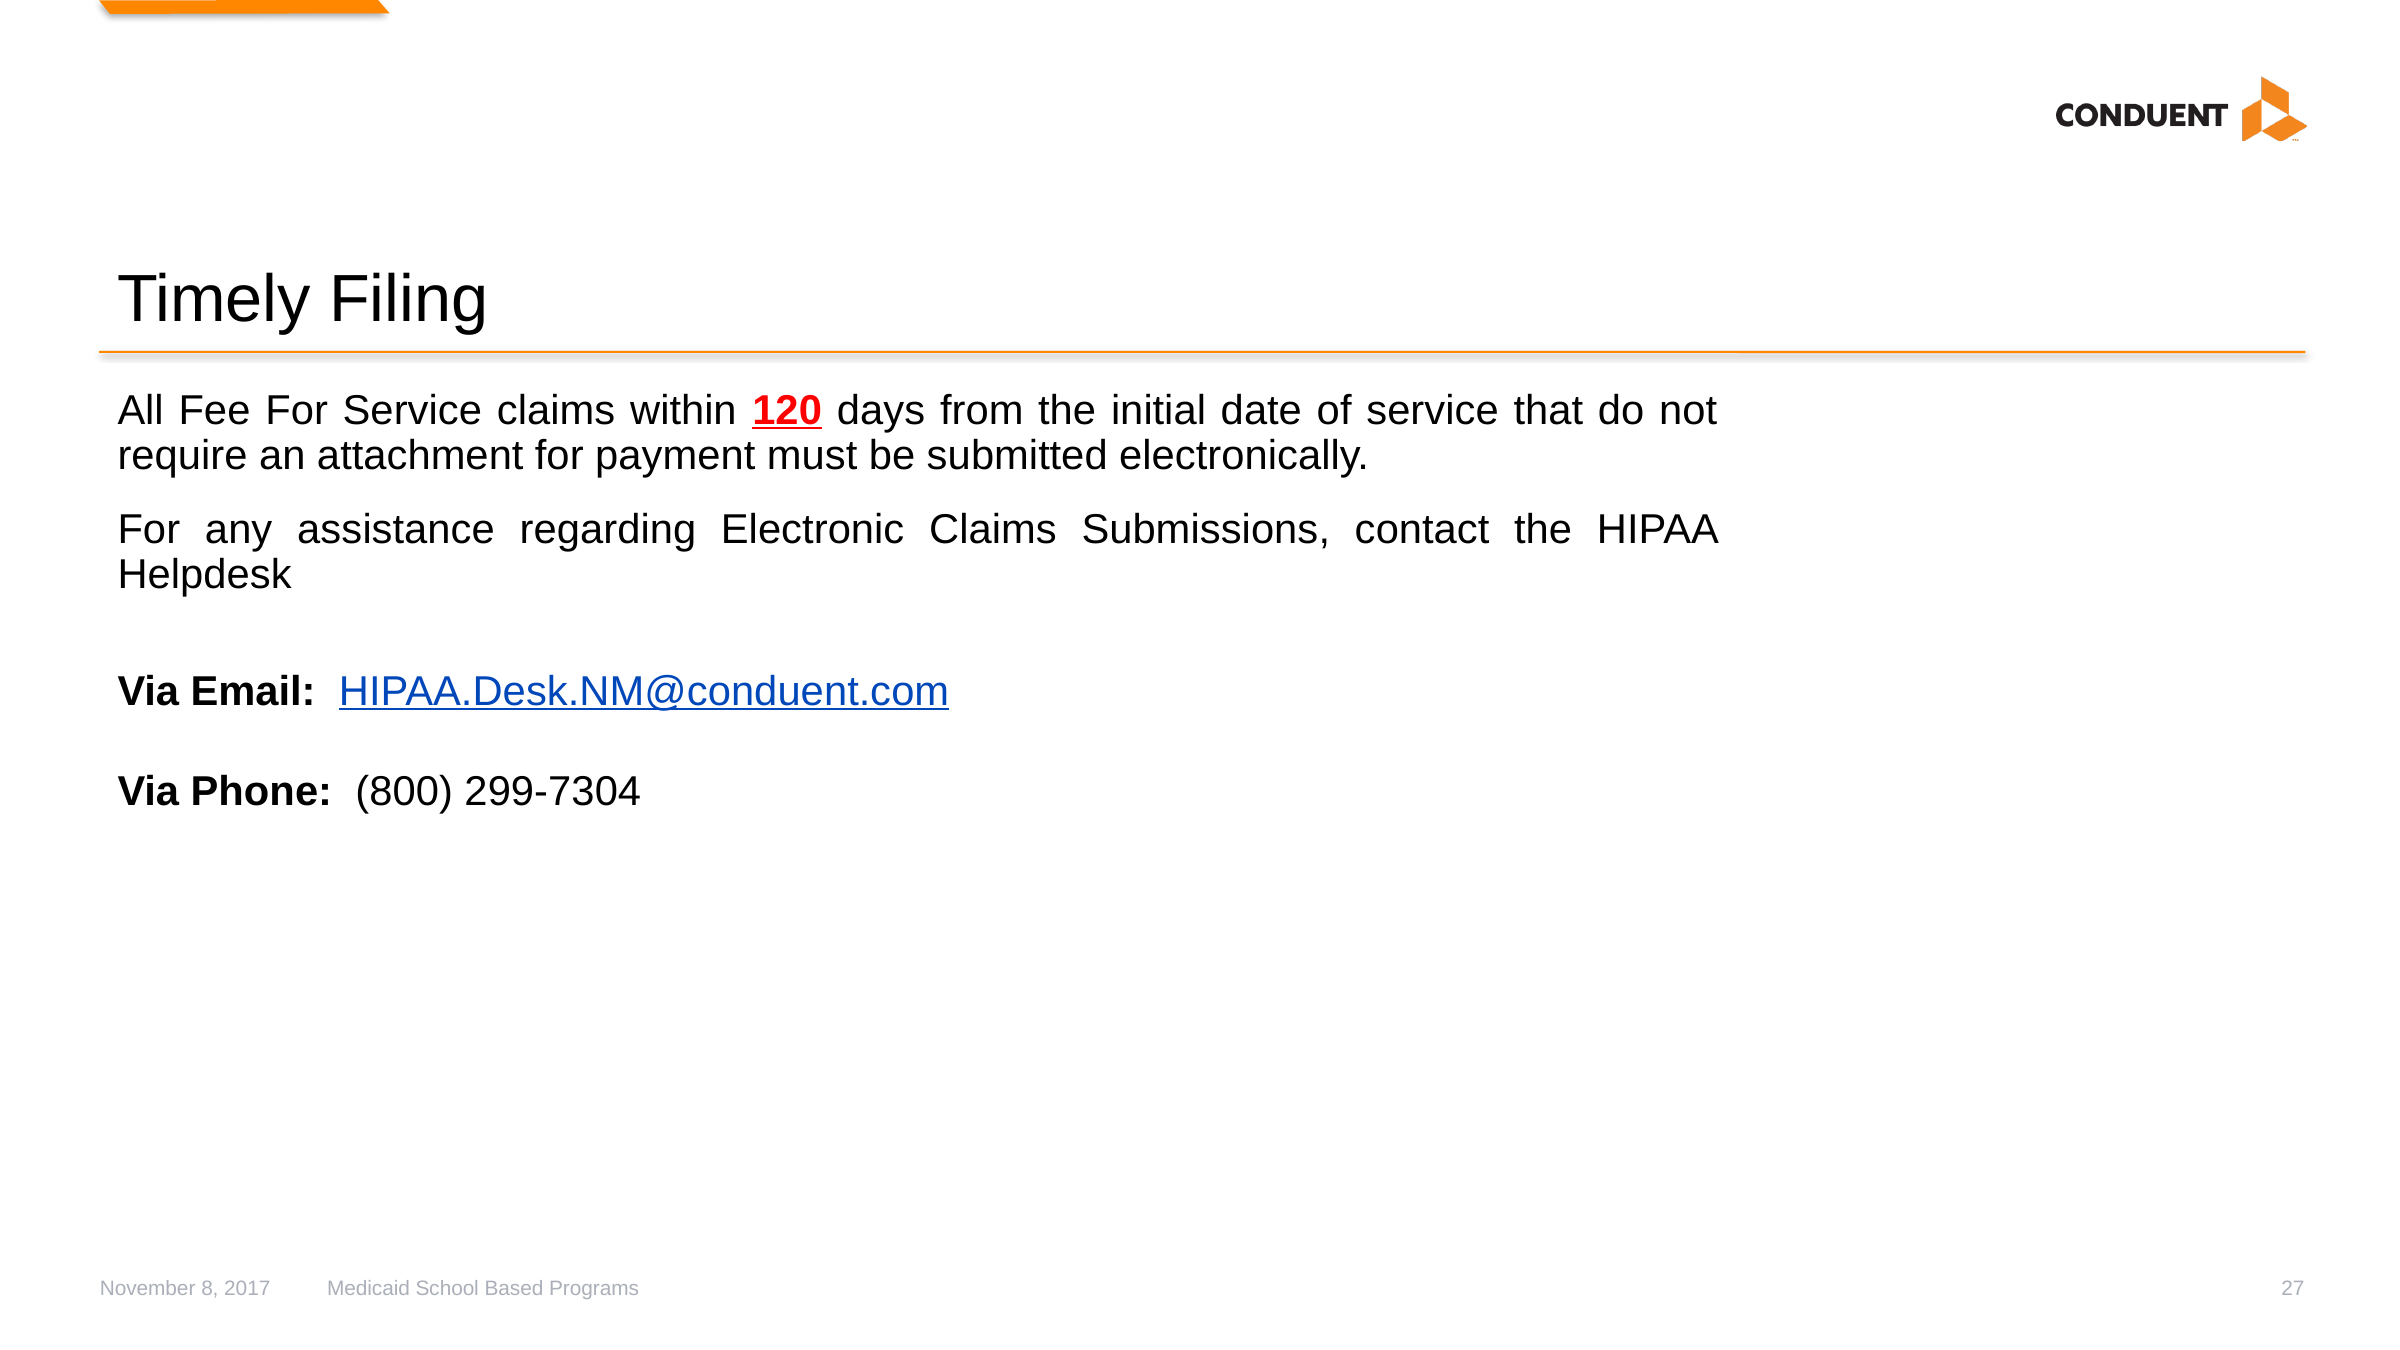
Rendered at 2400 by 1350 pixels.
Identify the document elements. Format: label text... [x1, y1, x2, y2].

footer Medicaid School Based Programs [305, 1251, 1539, 1324]
slide_number 27 [1765, 1251, 2326, 1324]
text_box [219, 483, 549, 570]
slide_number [78, 1251, 305, 1324]
text_box All Fee For Service claims within 120 days from the initial date of service that do not require an attachment for payment must be submitted electronically. For any assistance regarding Electronic Claims Submissions, contact the HIPAA Helpdesk Via Email: HIPAA.Desk.NM@conduent.com Via Phone: (800) 299-7304 [102, 380, 1733, 1189]
text_box [638, 466, 1734, 559]
title Timely Filing [102, 247, 2171, 394]
